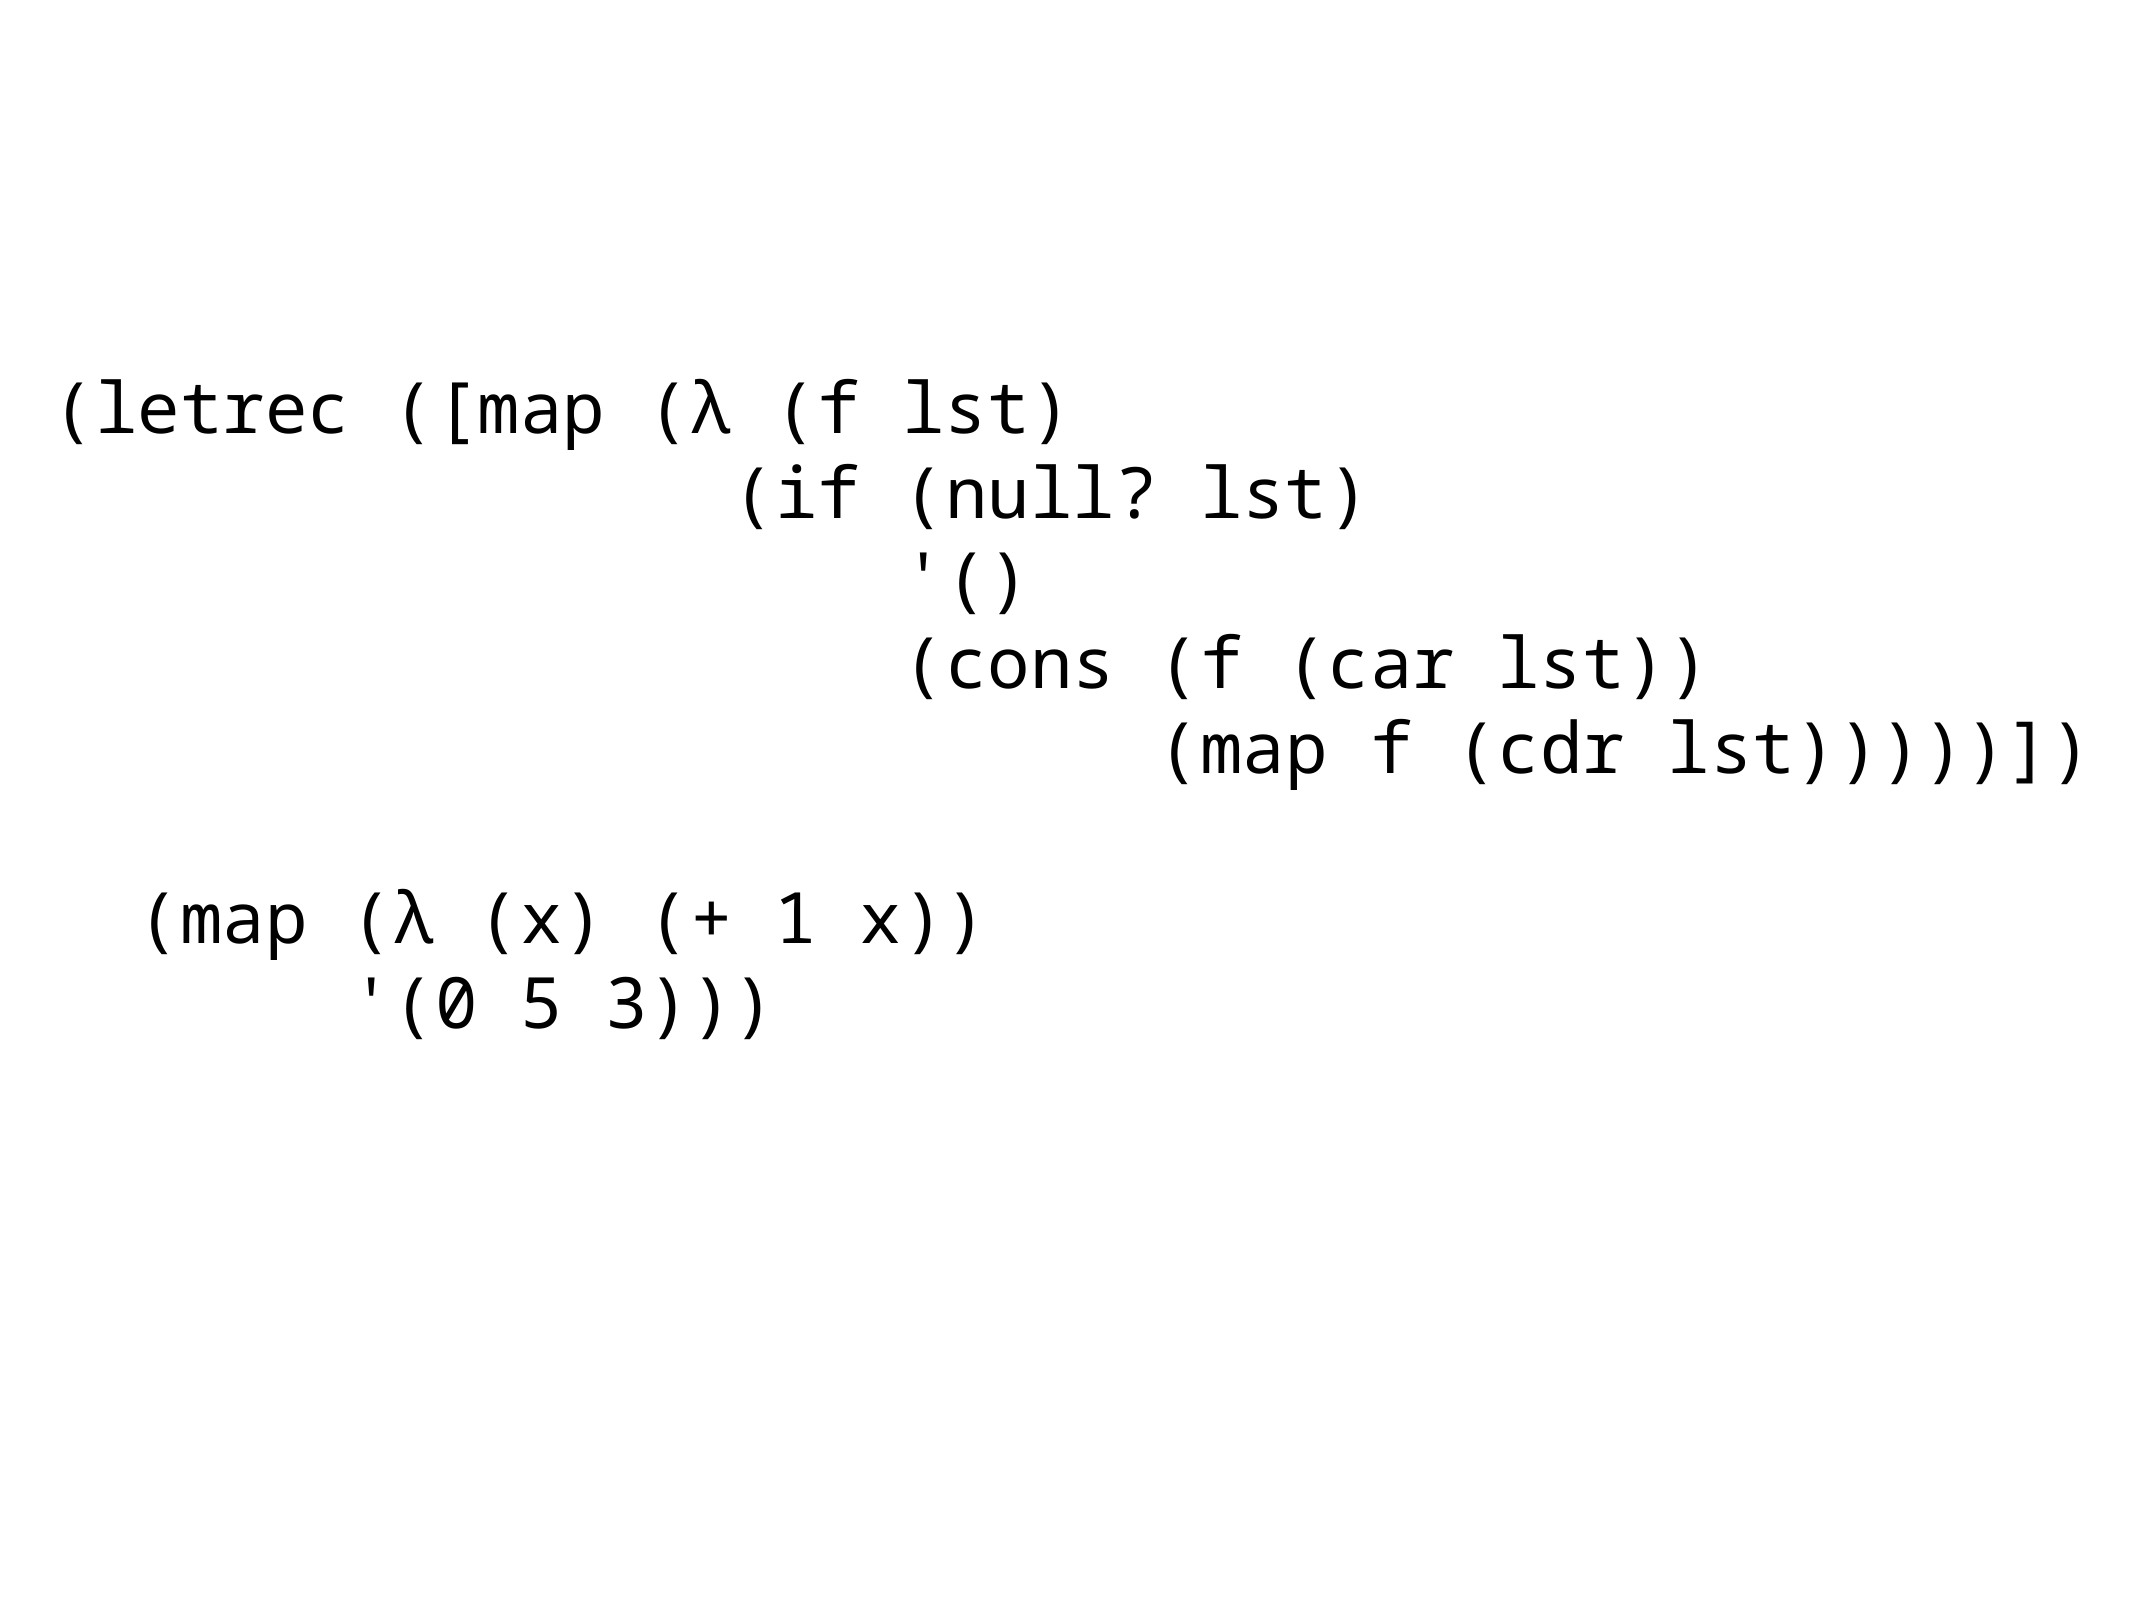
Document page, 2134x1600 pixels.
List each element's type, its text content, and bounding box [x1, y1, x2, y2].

text_box (letrec ([map (λ (f lst) (if (null? lst) '() (cons (f (car lst)) (map f (cdr lst)))))]) (map (λ (x) (+ 1 x)) '(0 5 3))) [44, 354, 2102, 1051]
